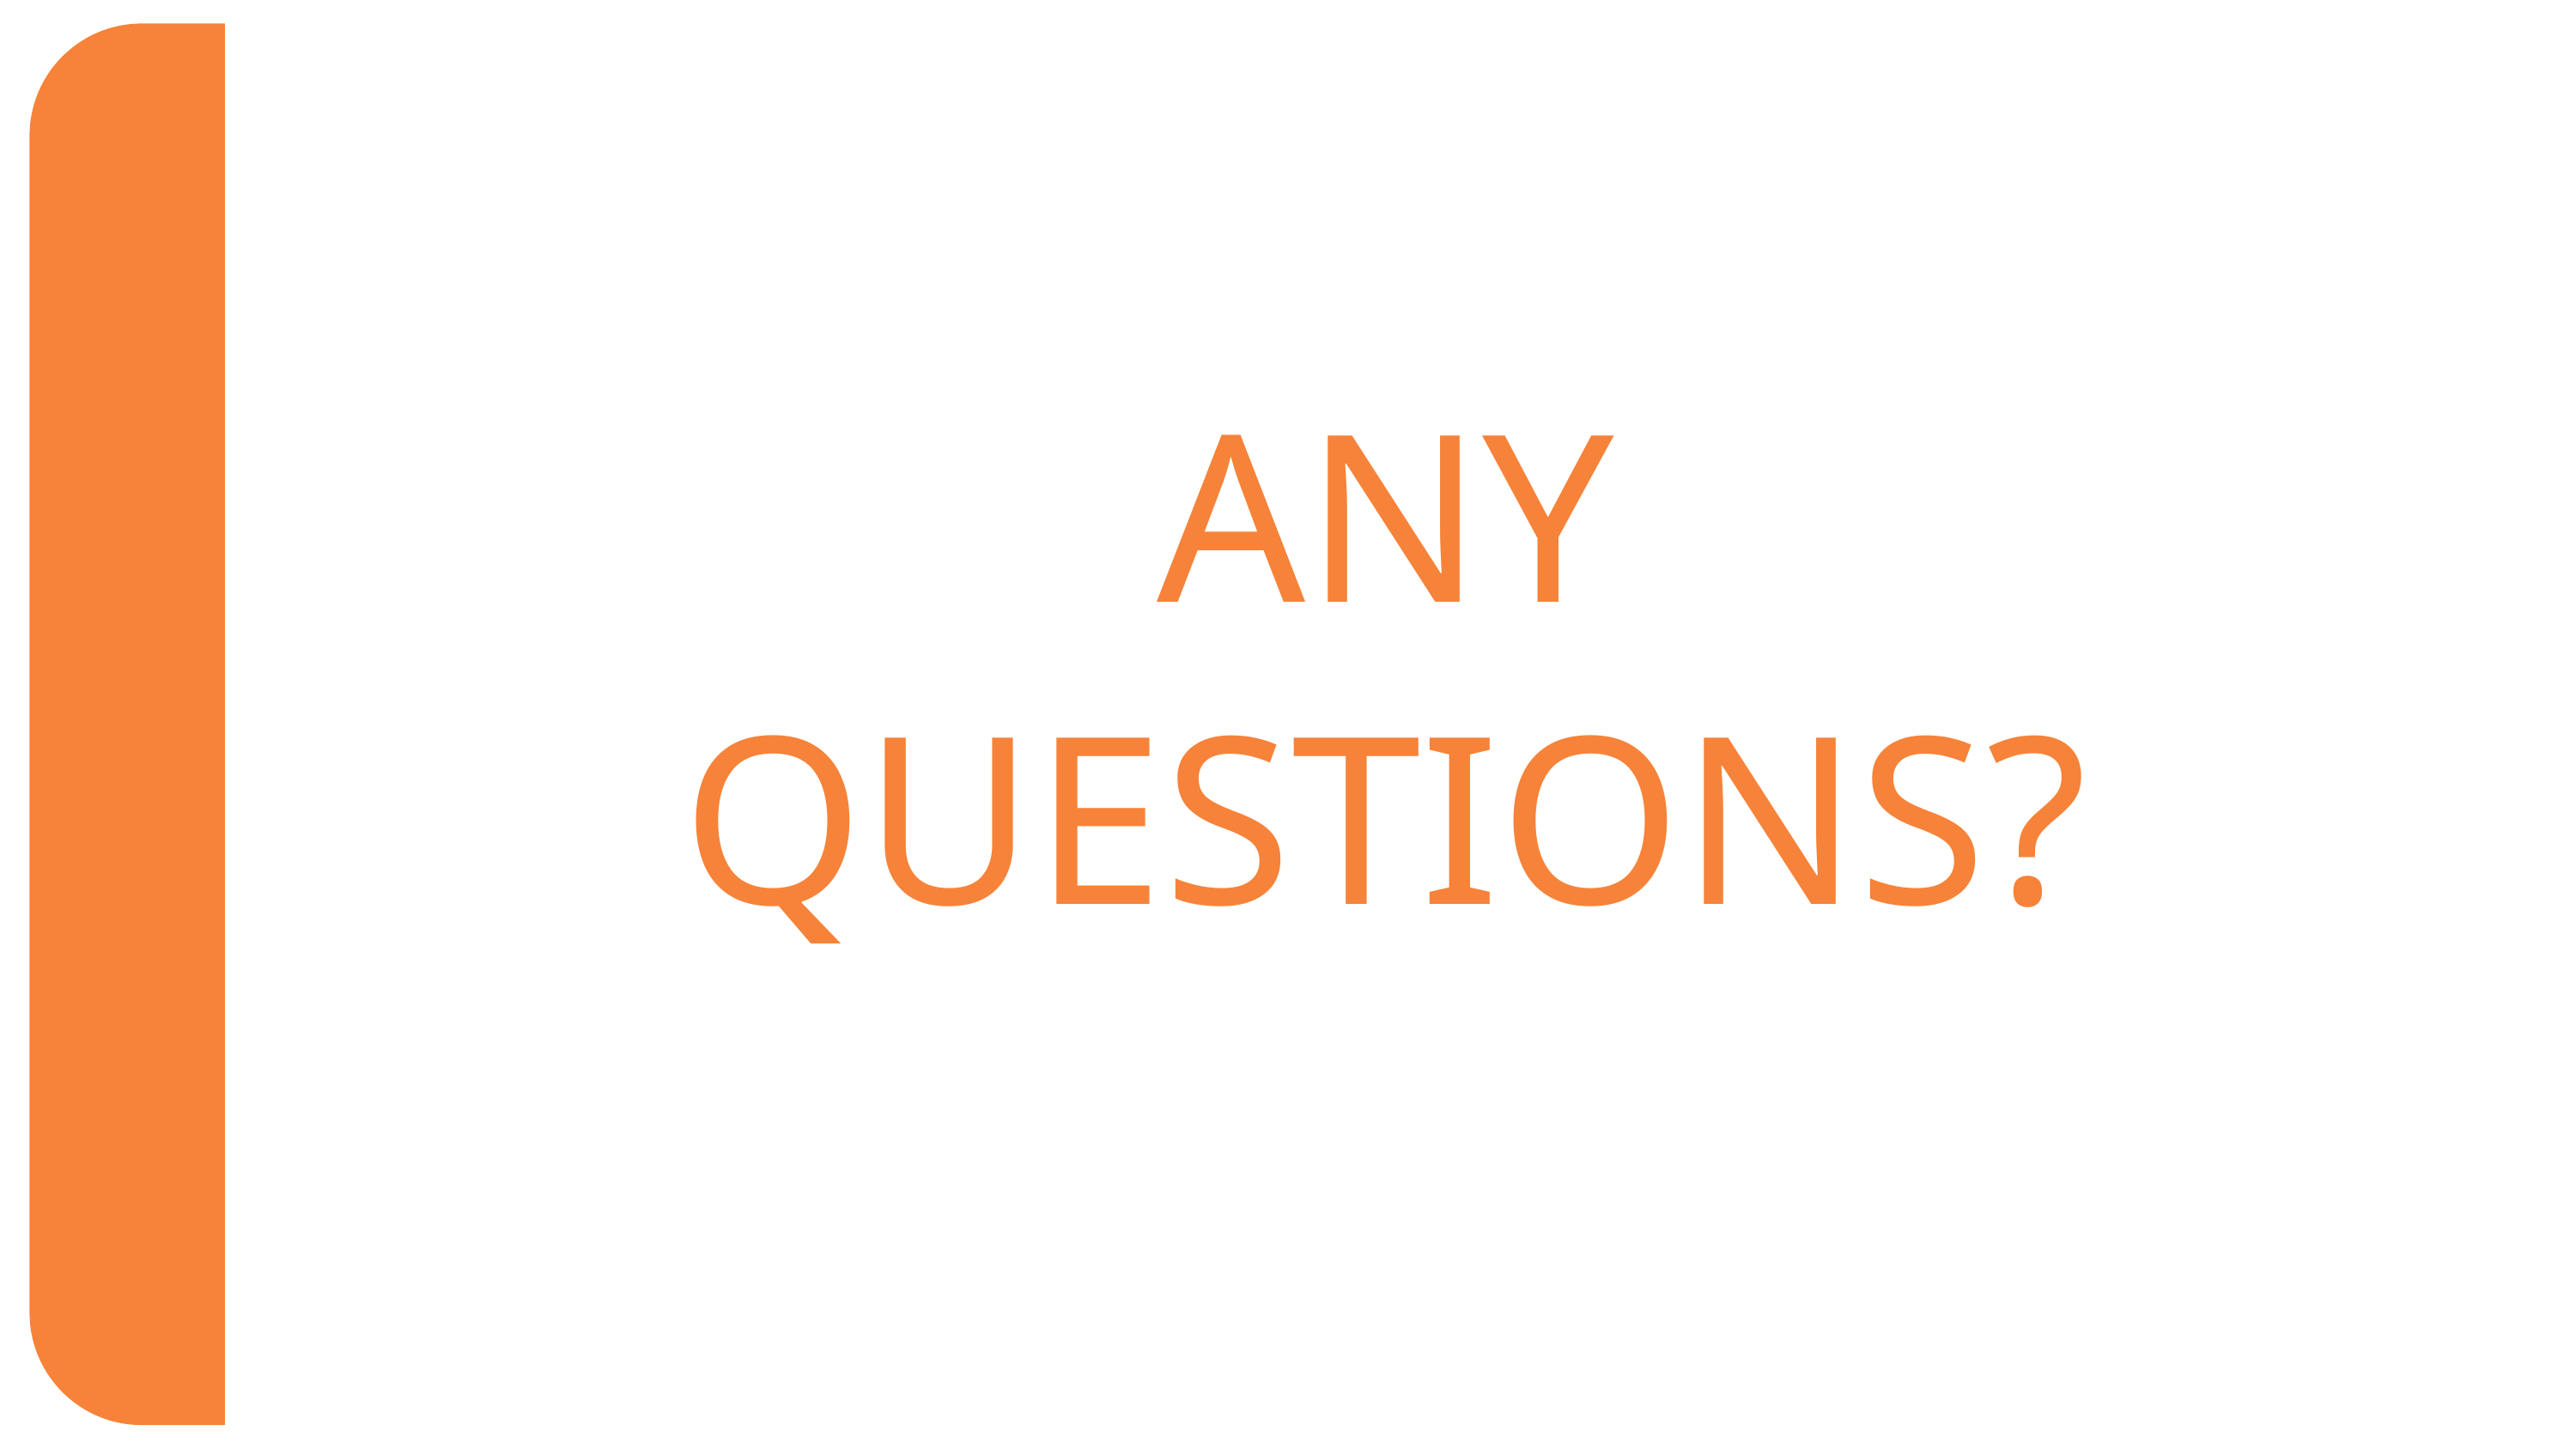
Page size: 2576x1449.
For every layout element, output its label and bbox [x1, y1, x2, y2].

text_box [224, 0, 2576, 1449]
text_box [29, 23, 218, 1426]
